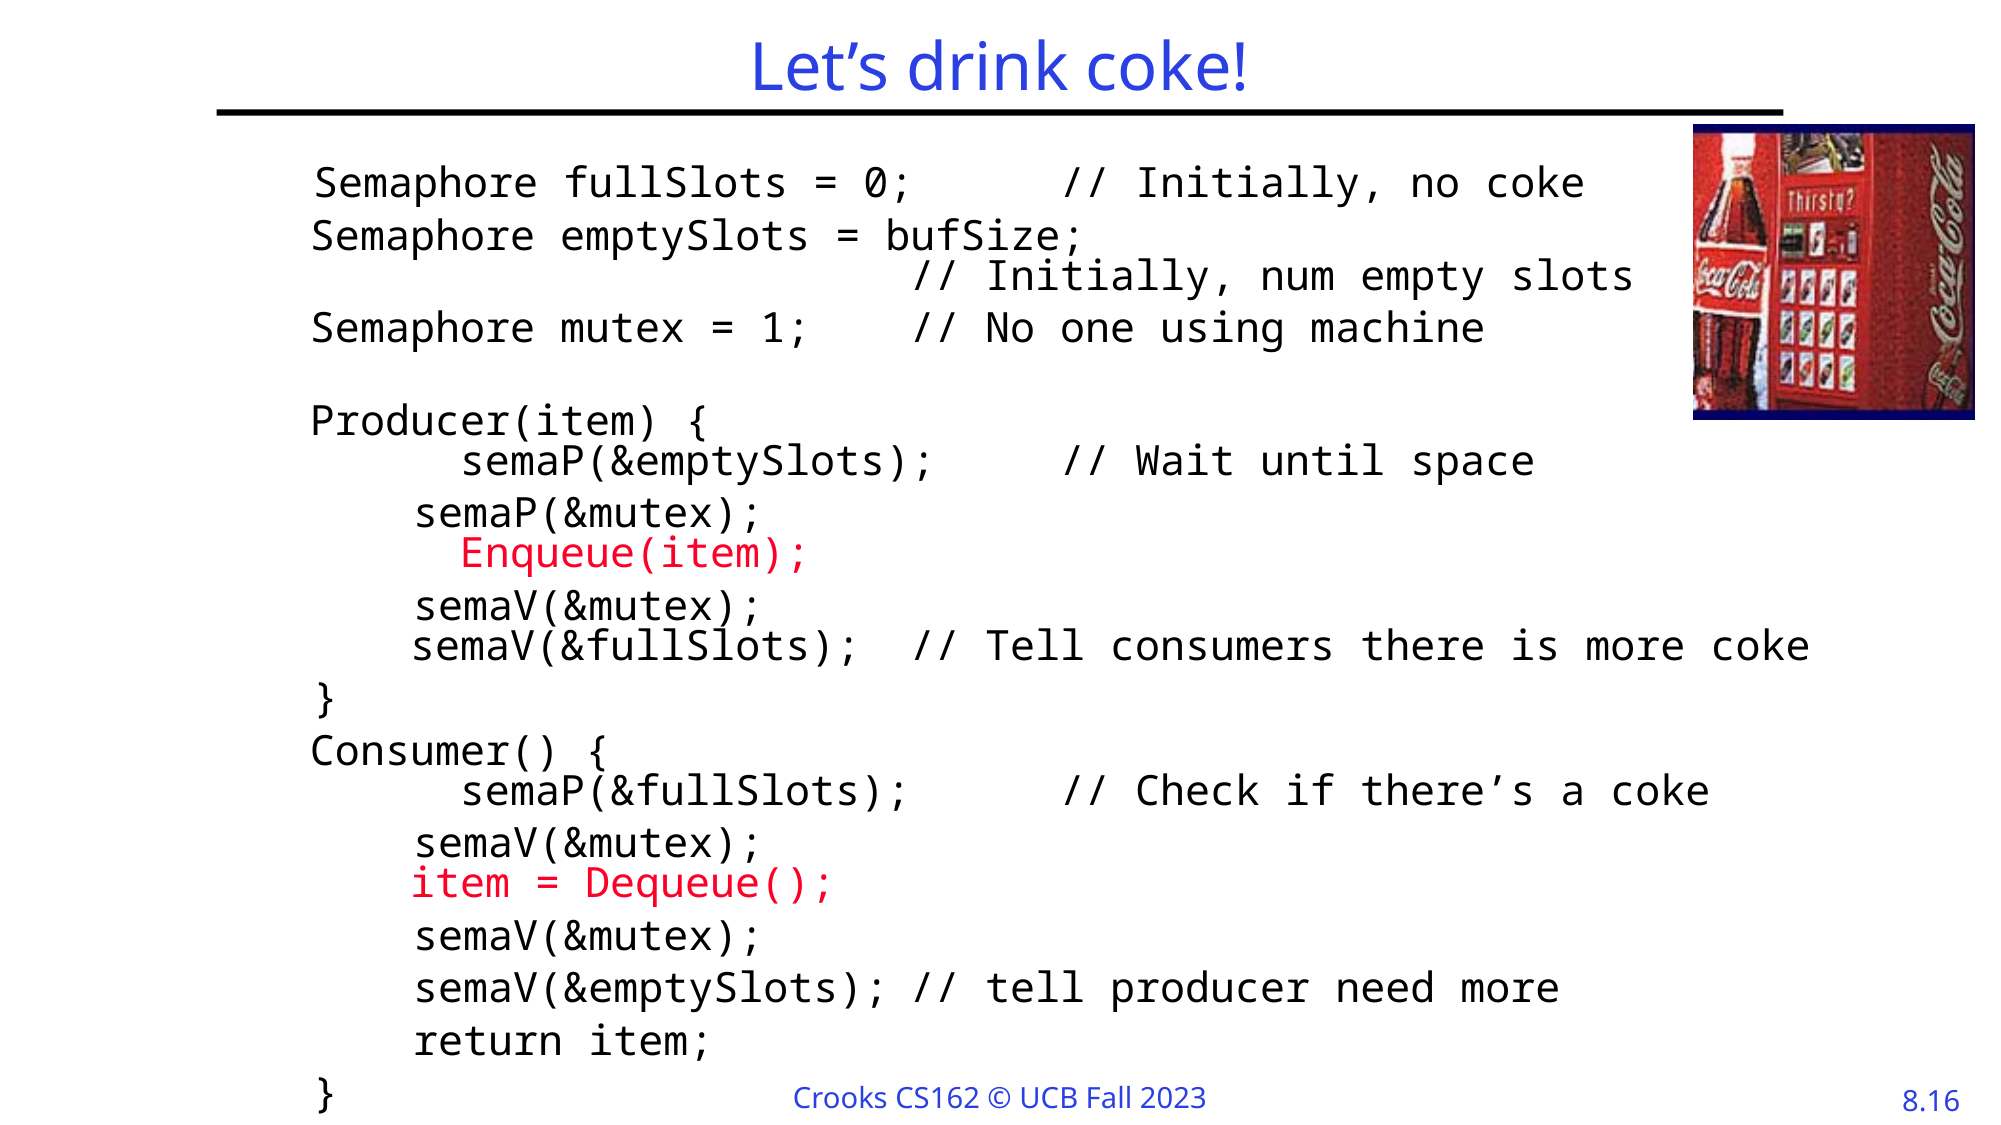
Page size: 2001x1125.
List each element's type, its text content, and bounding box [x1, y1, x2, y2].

list Semaphore fullSlots = 0; // Initially, no coke Semaphore emptySlots = bufSize; // Initially, num empty slots Semaphore mutex = 1; // No one using machine Producer(item) { semaP(&emptySlots); // Wait until space semaP(&mutex); Enqueue(item); semaV(&mutex); semaV(&fullSlots); // Tell consumers there is more coke } Consumer() { semaP(&fullSlots); // Check if there’s a coke semaV(&mutex); item = Dequeue(); semaV(&mutex); semaV(&emptySlots); // tell producer need more return item; } [248, 158, 1847, 1088]
picture [1693, 124, 1976, 420]
title Let’s drink coke! [216, 24, 1784, 113]
